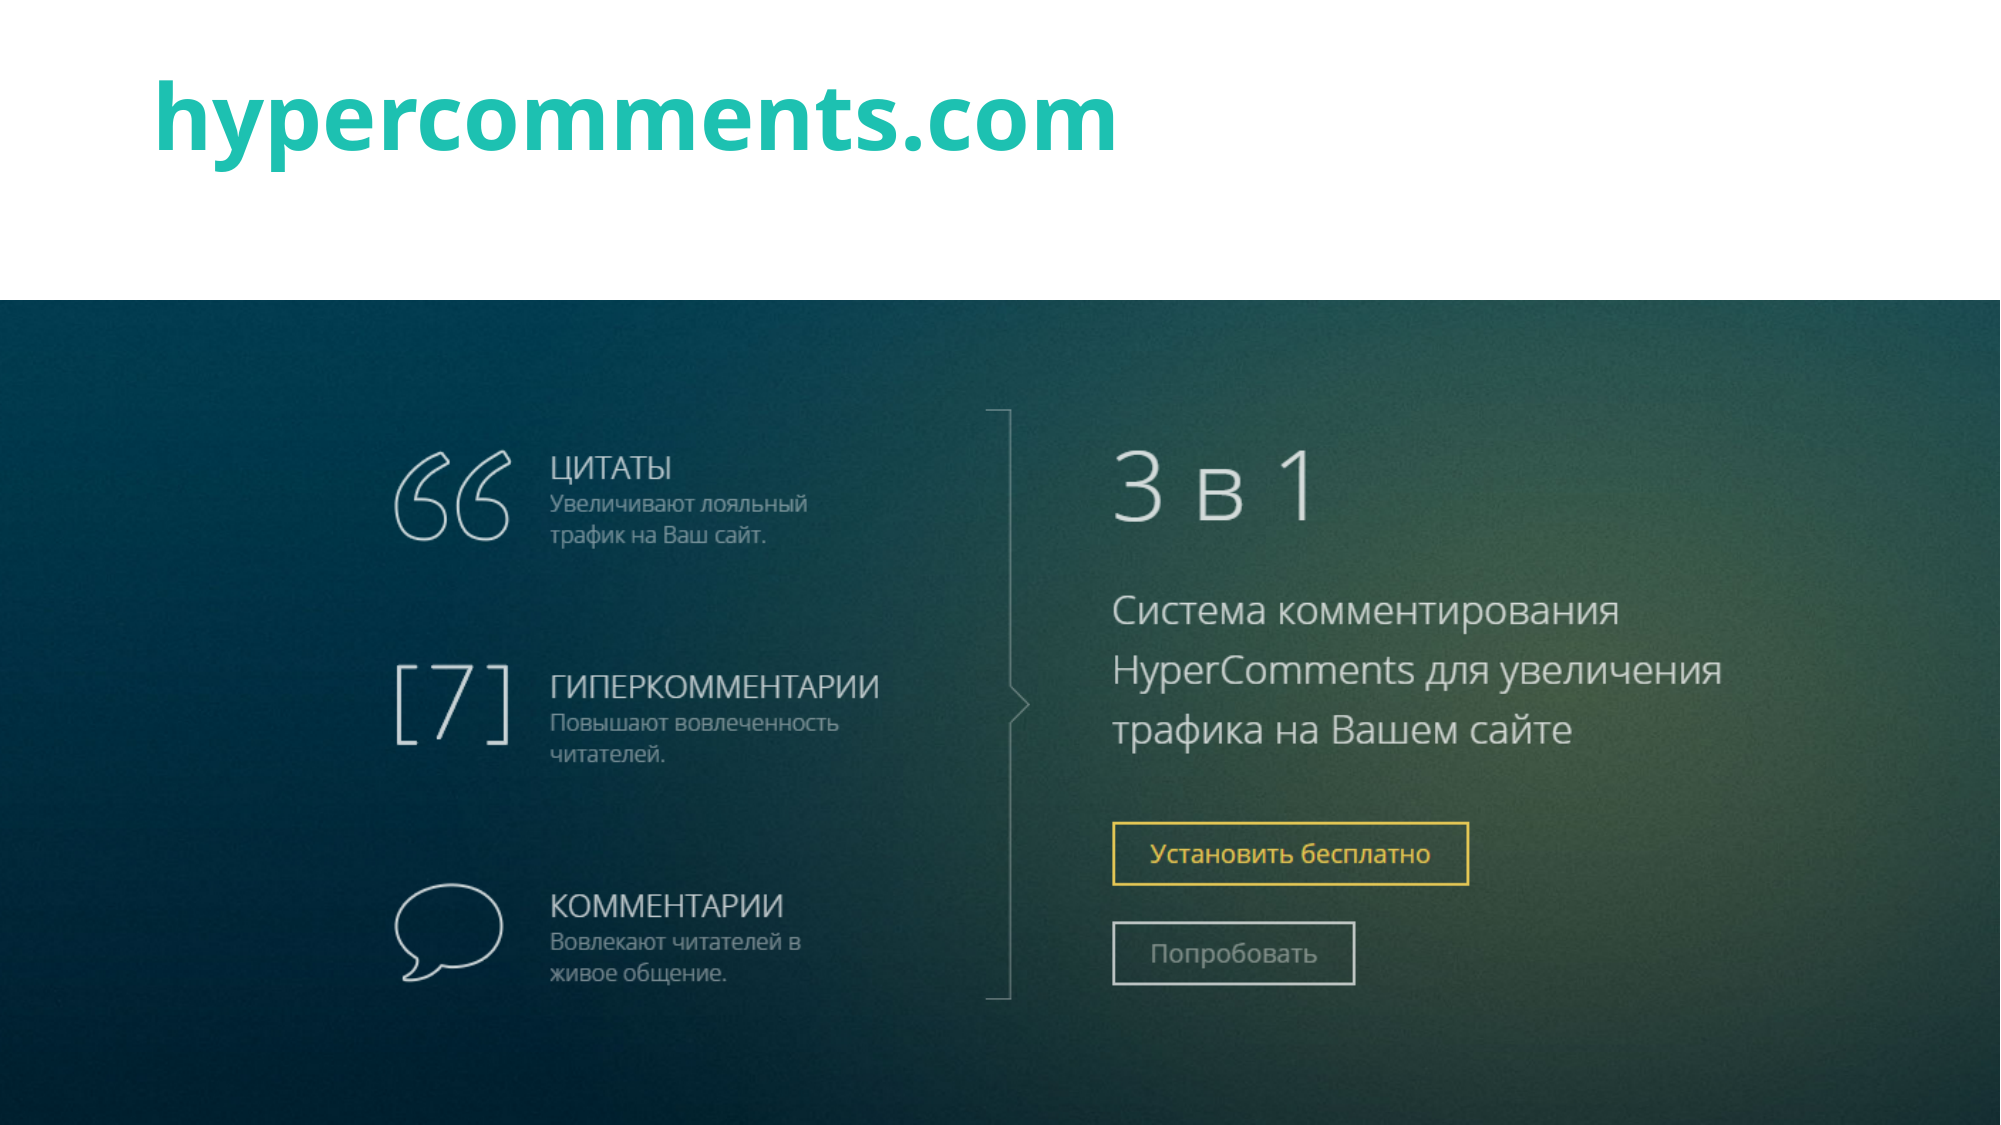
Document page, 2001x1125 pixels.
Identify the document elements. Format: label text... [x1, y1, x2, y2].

title hypercomments.com [137, 59, 1863, 183]
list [0, 300, 2000, 1125]
